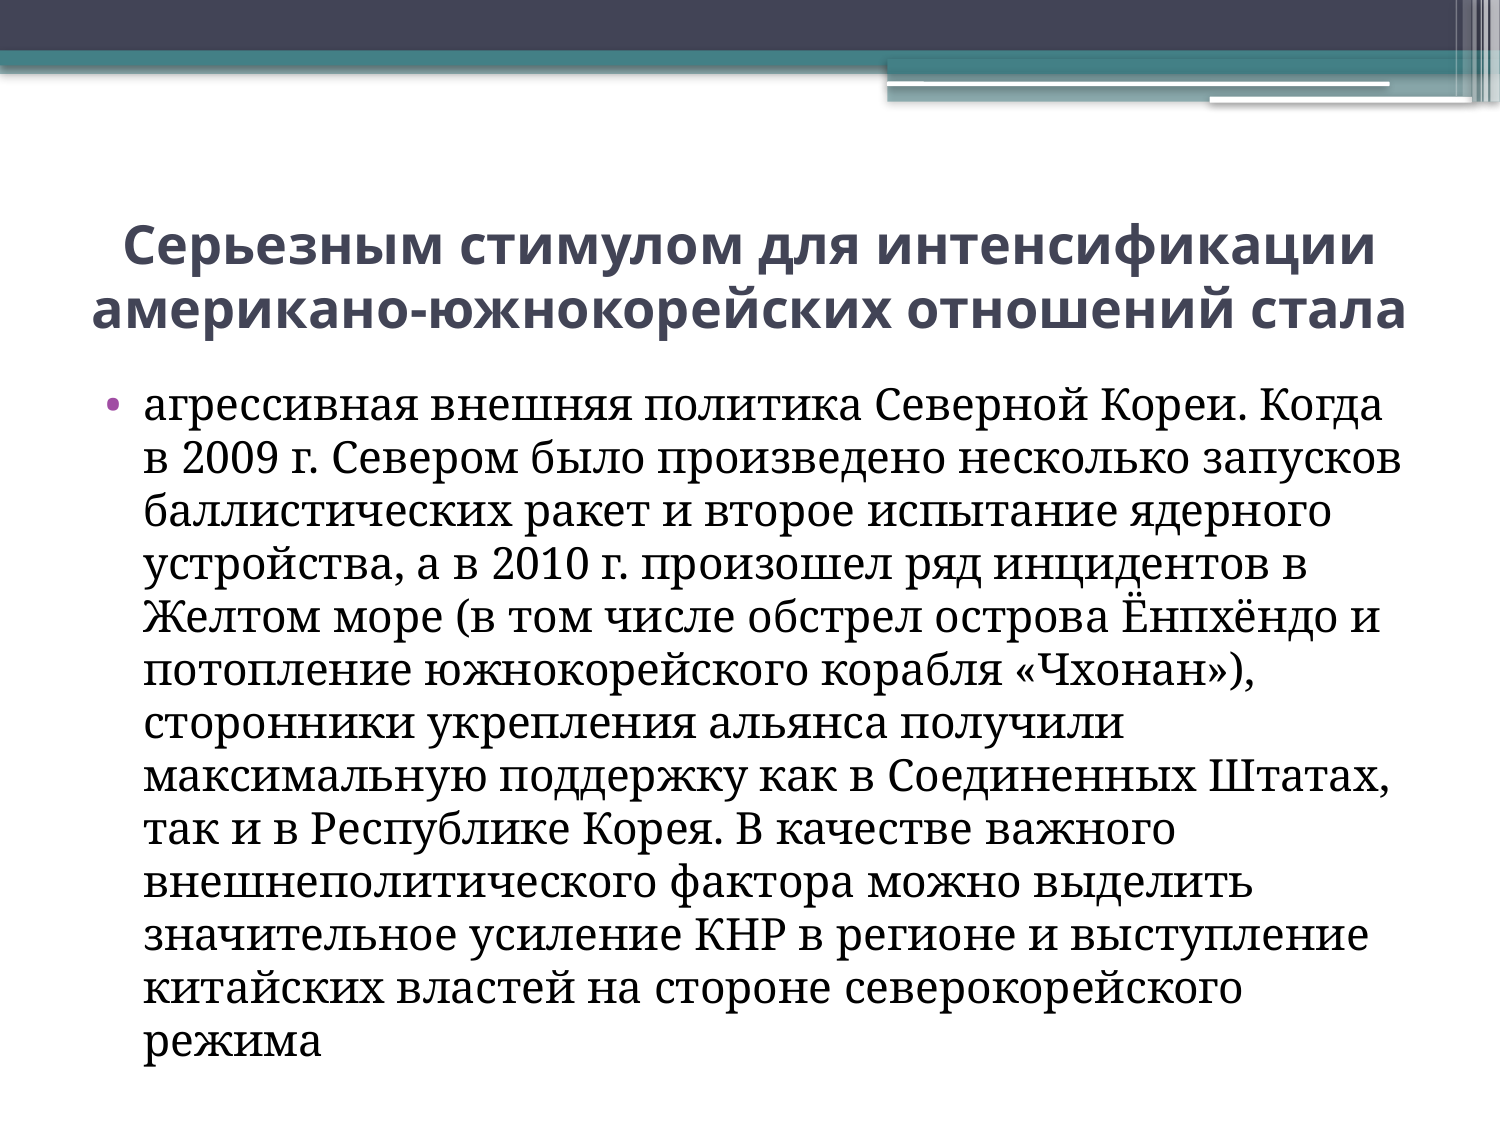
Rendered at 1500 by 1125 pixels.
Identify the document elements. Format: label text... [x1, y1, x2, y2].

list агрессивная внешняя политика Северной Кореи. Когда в 2009 г. Севером было произведено несколько запусков баллистических ракет и второе испытание ядерного устройства, а в 2010 г. произошел ряд инцидентов в Желтом море (в том числе обстрел острова Ёнпхёндо и потопление южнокорейского корабля «Чхонан»), сторонники укрепления альянса получили максимальную поддержку как в Соединенных Штатах, так и в Республике Корея. В качестве важного внешнеполитического фактора можно выделить значительное усиление КНР в регионе и выступление китайских властей на стороне северокорейского режима [75, 368, 1425, 1079]
title Серьезным стимулом для интенсификации американо-южнокорейских отношений стала [75, 187, 1425, 363]
